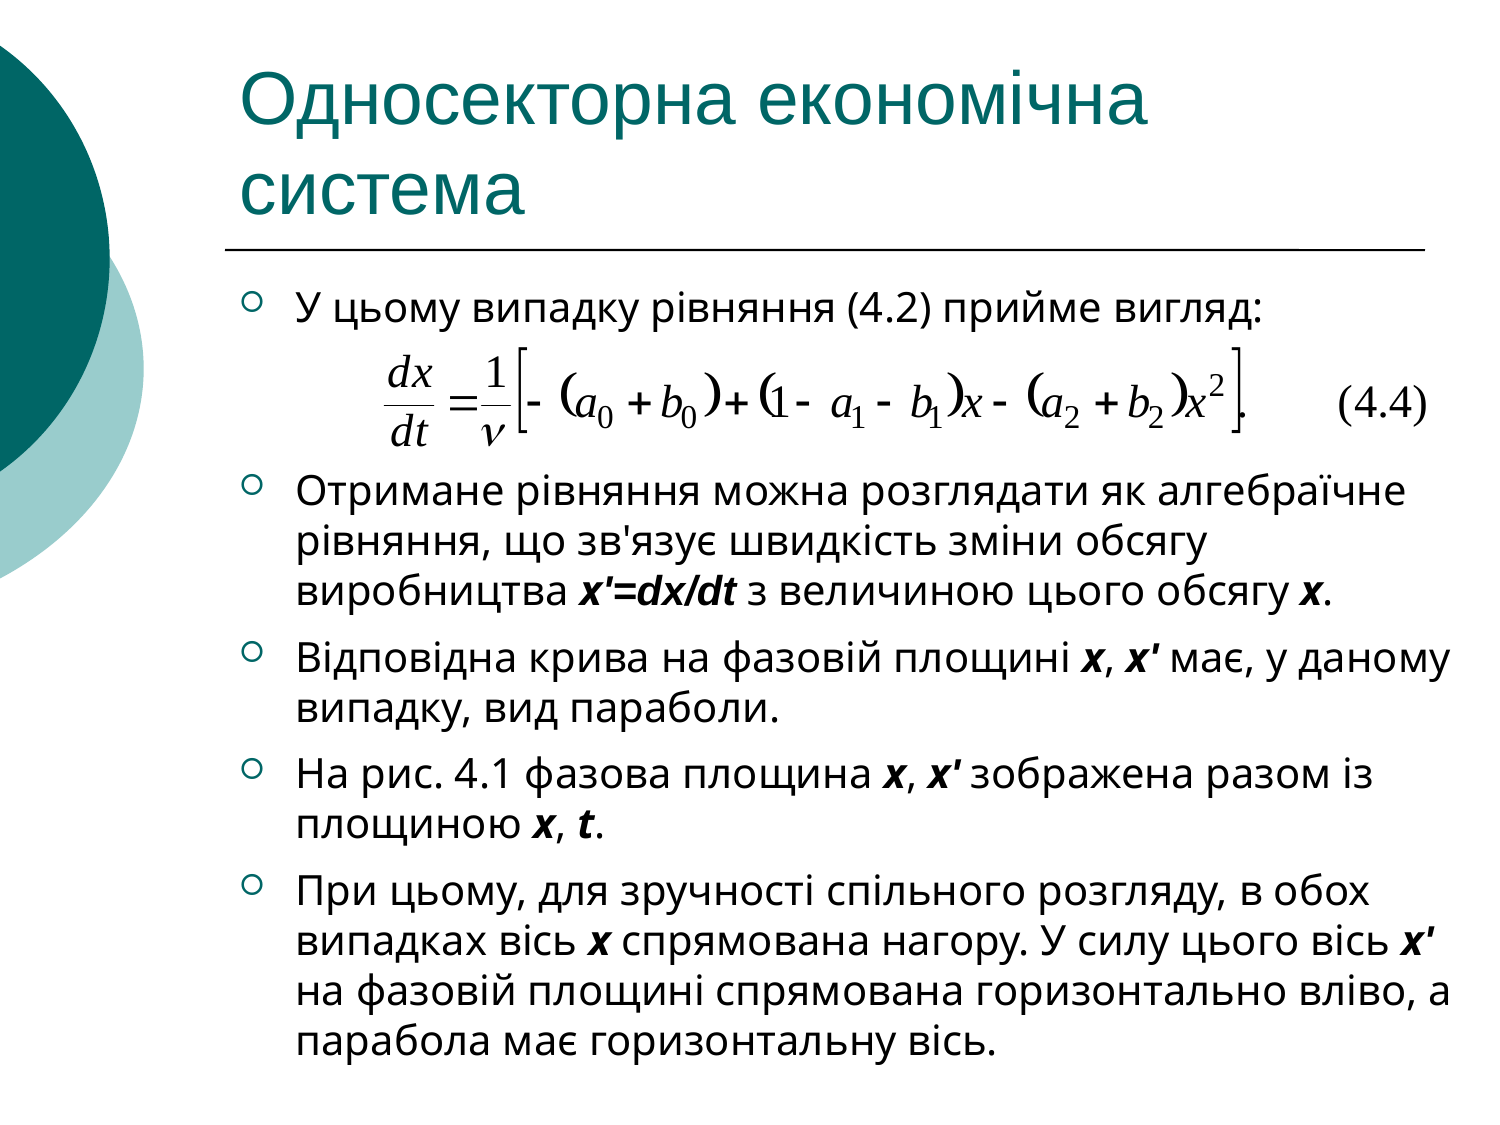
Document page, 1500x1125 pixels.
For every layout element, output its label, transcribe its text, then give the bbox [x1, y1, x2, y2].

list У цьому випадку рівняння (4.2) прийме вигляд: Отримане рівняння можна розглядати як алгебраїчне рівняння, що зв'язує швидкість зміни обсягу виробництва xʹ=dx/dt з величиною цього обсягу x. Відповідна крива на фазовій площині x, xʹ має, у даному випадку, вид параболи. На рис. 4.1 фазова площина x, xʹ зображена разом із площиною x, t. При цьому, для зручності спільного розгляду, в обох випадках вісь x спрямована нагору. У силу цього вісь xʹ на фазовій площині спрямована горизонтально вліво, а парабола має горизонтальну вісь. [224, 526, 1471, 1077]
list У цьому випадку рівняння (4.2) прийме вигляд: Отримане рівняння можна розглядати як алгебраїчне рівняння, що зв'язує швидкість зміни обсягу виробництва xʹ=dx/dt з величиною цього обсягу x. Відповідна крива на фазовій площині x, xʹ має, у даному випадку, вид параболи. На рис. 4.1 фазова площина x, xʹ зображена разом із площиною x, t. При цьому, для зручності спільного розгляду, в обох випадках вісь x спрямована нагору. У силу цього вісь xʹ на фазовій площині спрямована горизонтально вліво, а парабола має горизонтальну вісь. [224, 272, 1471, 524]
title Односекторна економічна система [224, 49, 1425, 238]
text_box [377, 343, 1434, 454]
